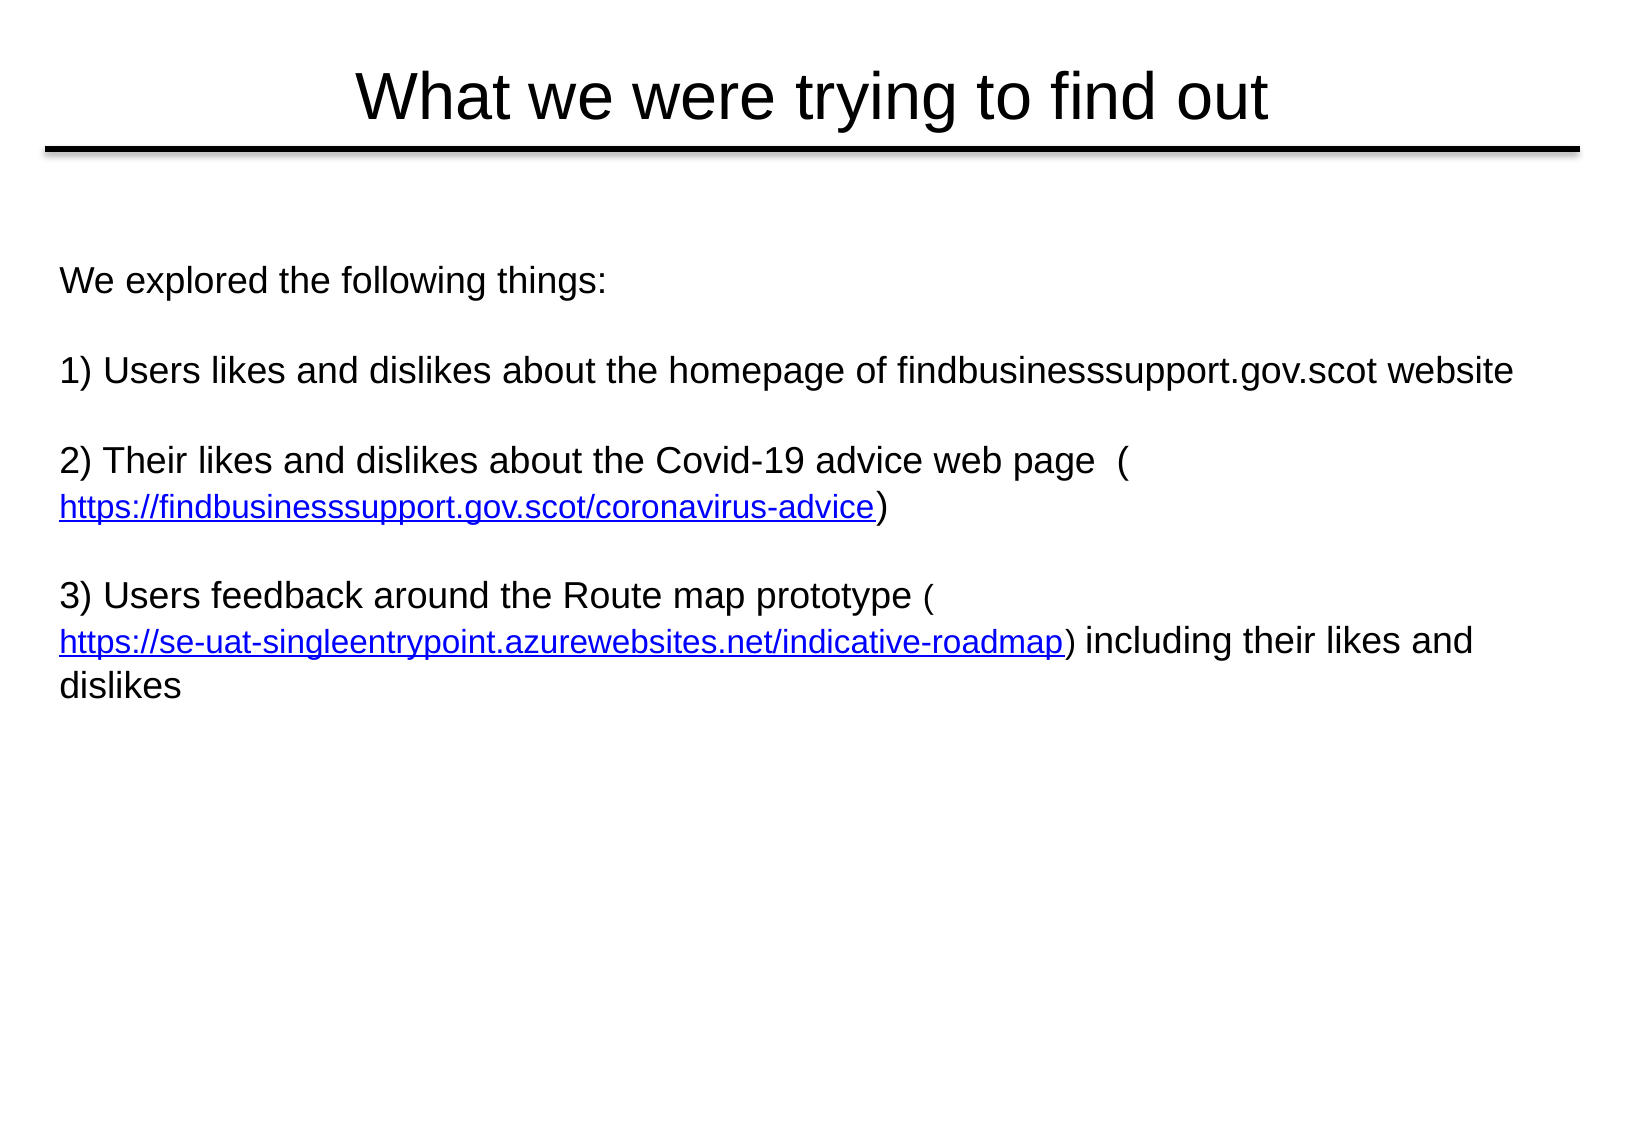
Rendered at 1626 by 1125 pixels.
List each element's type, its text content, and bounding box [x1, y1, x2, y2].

title What we were trying to find out [0, 45, 1625, 233]
text_box We explored the following things: 1) Users likes and dislikes about the homepage of findbusinesssupport.gov.scot website 2) Their likes and dislikes about the Covid-19 advice web page (https://findbusinesssupport.gov.scot/coronavirus-advice) 3) Users feedback around the Route map prototype (https://se-uat-singleentrypoint.azurewebsites.net/indicative-roadmap) including their likes and dislikes [44, 248, 1581, 984]
